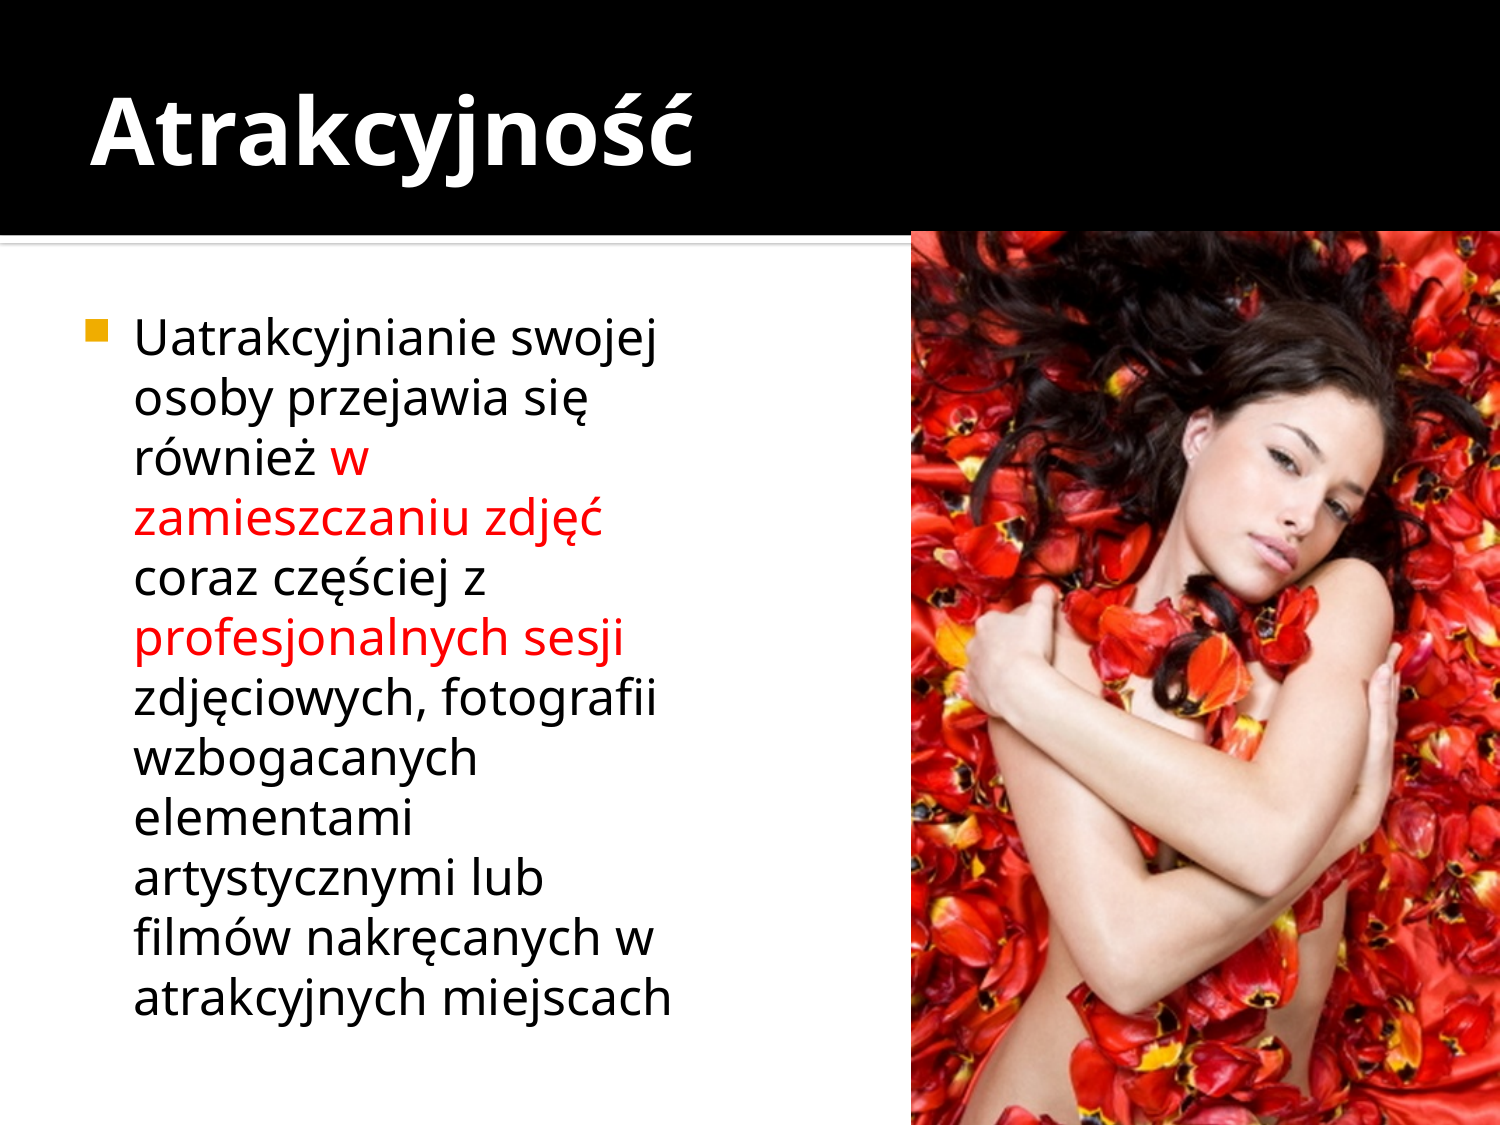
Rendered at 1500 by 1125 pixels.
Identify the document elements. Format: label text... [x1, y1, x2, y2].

list Uatrakcyjnianie swojej osoby przejawia się również w zamieszczaniu zdjęć coraz częściej z profesjonalnych sesji zdjęciowych, fotografii wzbogacanych elementami artystycznymi lub filmów nakręcanych w atrakcyjnych miejscach [53, 290, 729, 1050]
picture [911, 231, 1500, 1125]
title Atrakcyjność [75, 25, 1425, 231]
